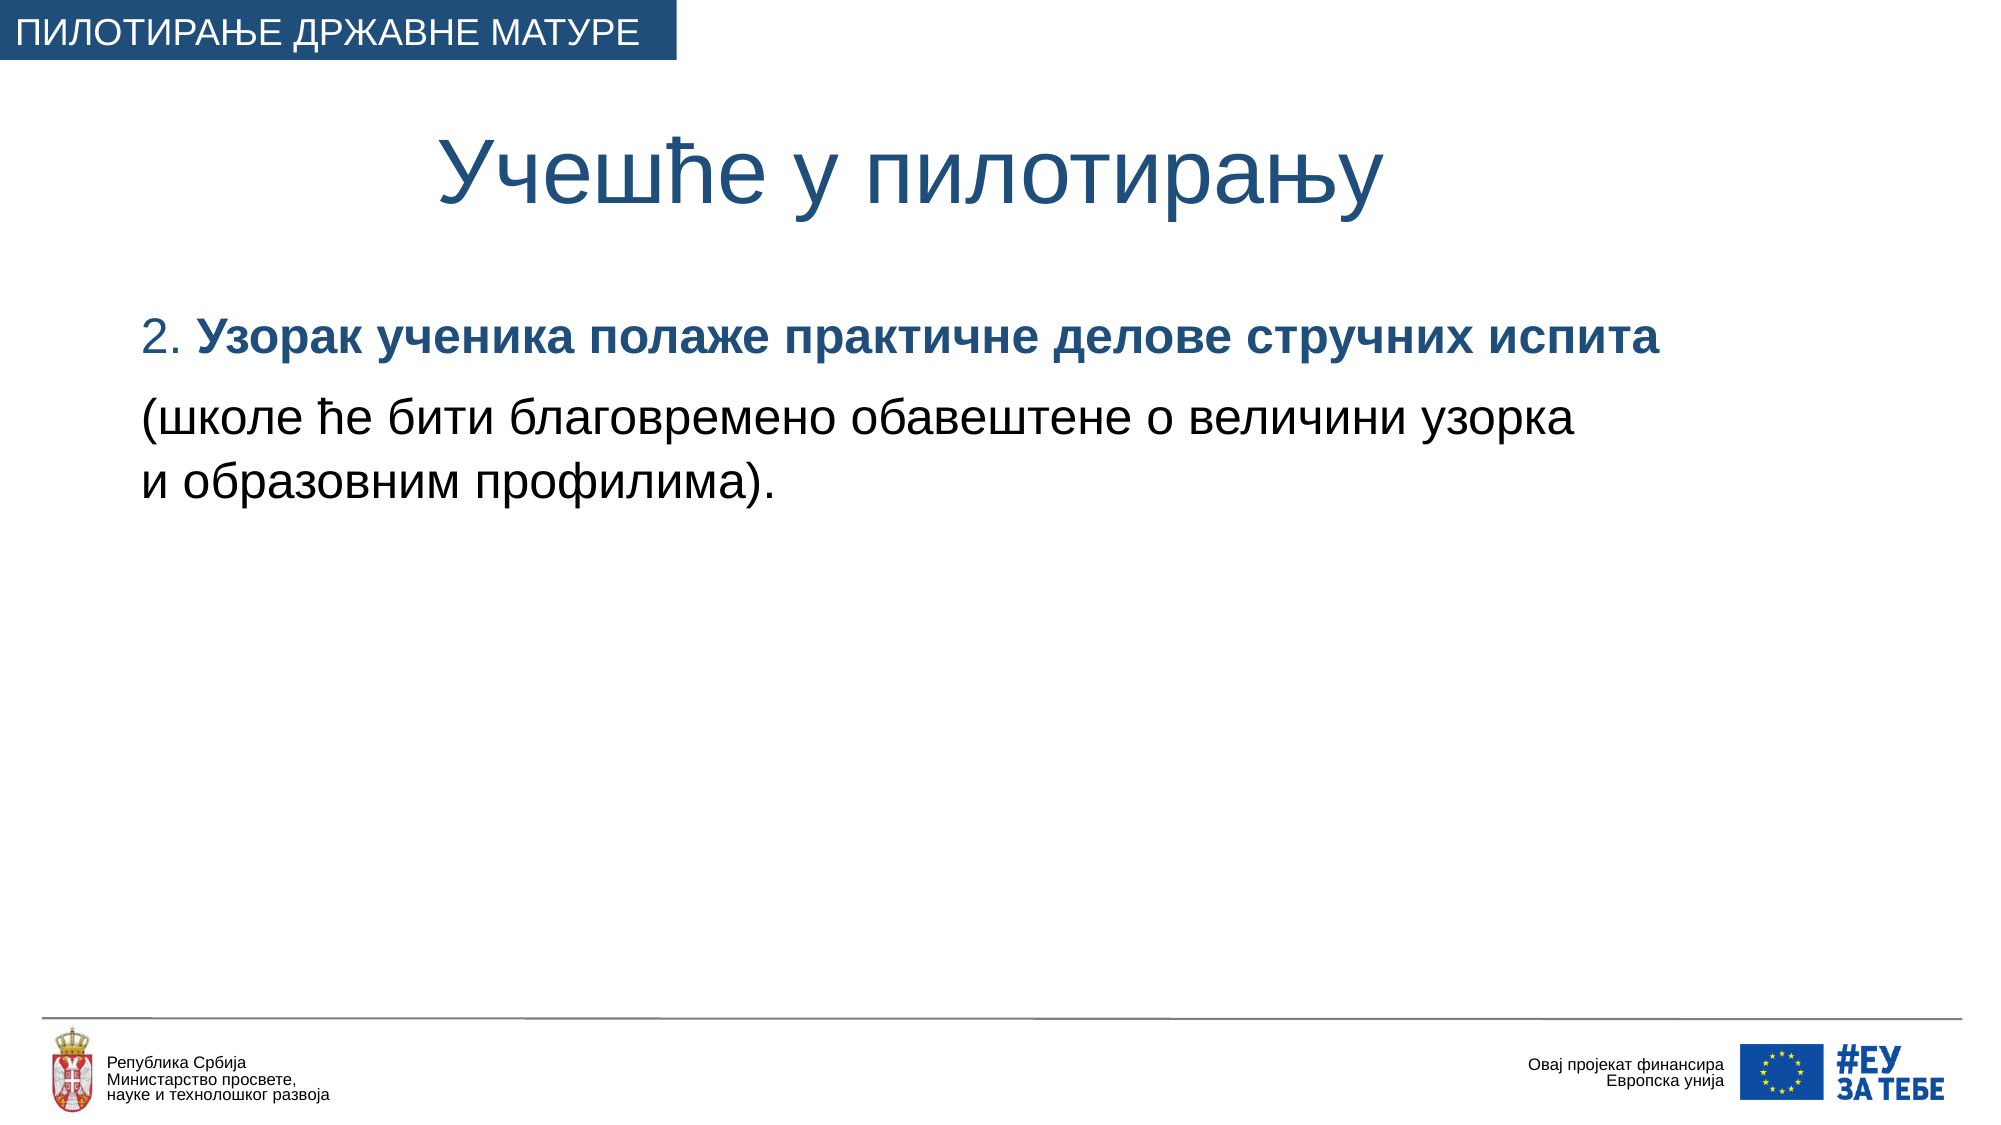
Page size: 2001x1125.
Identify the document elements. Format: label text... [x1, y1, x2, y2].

text_box 2. Узорак ученика полаже практичне делове стручних испита (школе ће бити благовремено обавештене о величини узорка и образовним профилима). [125, 291, 1851, 530]
picture [51, 1025, 93, 1116]
text_box ПИЛОТИРАЊЕ ДРЖАВНЕ МАТУРЕ [0, 0, 677, 60]
text_box [801, 330, 832, 381]
picture [1740, 1044, 1944, 1100]
text_box Учешће у пилотирању [48, 102, 1774, 250]
